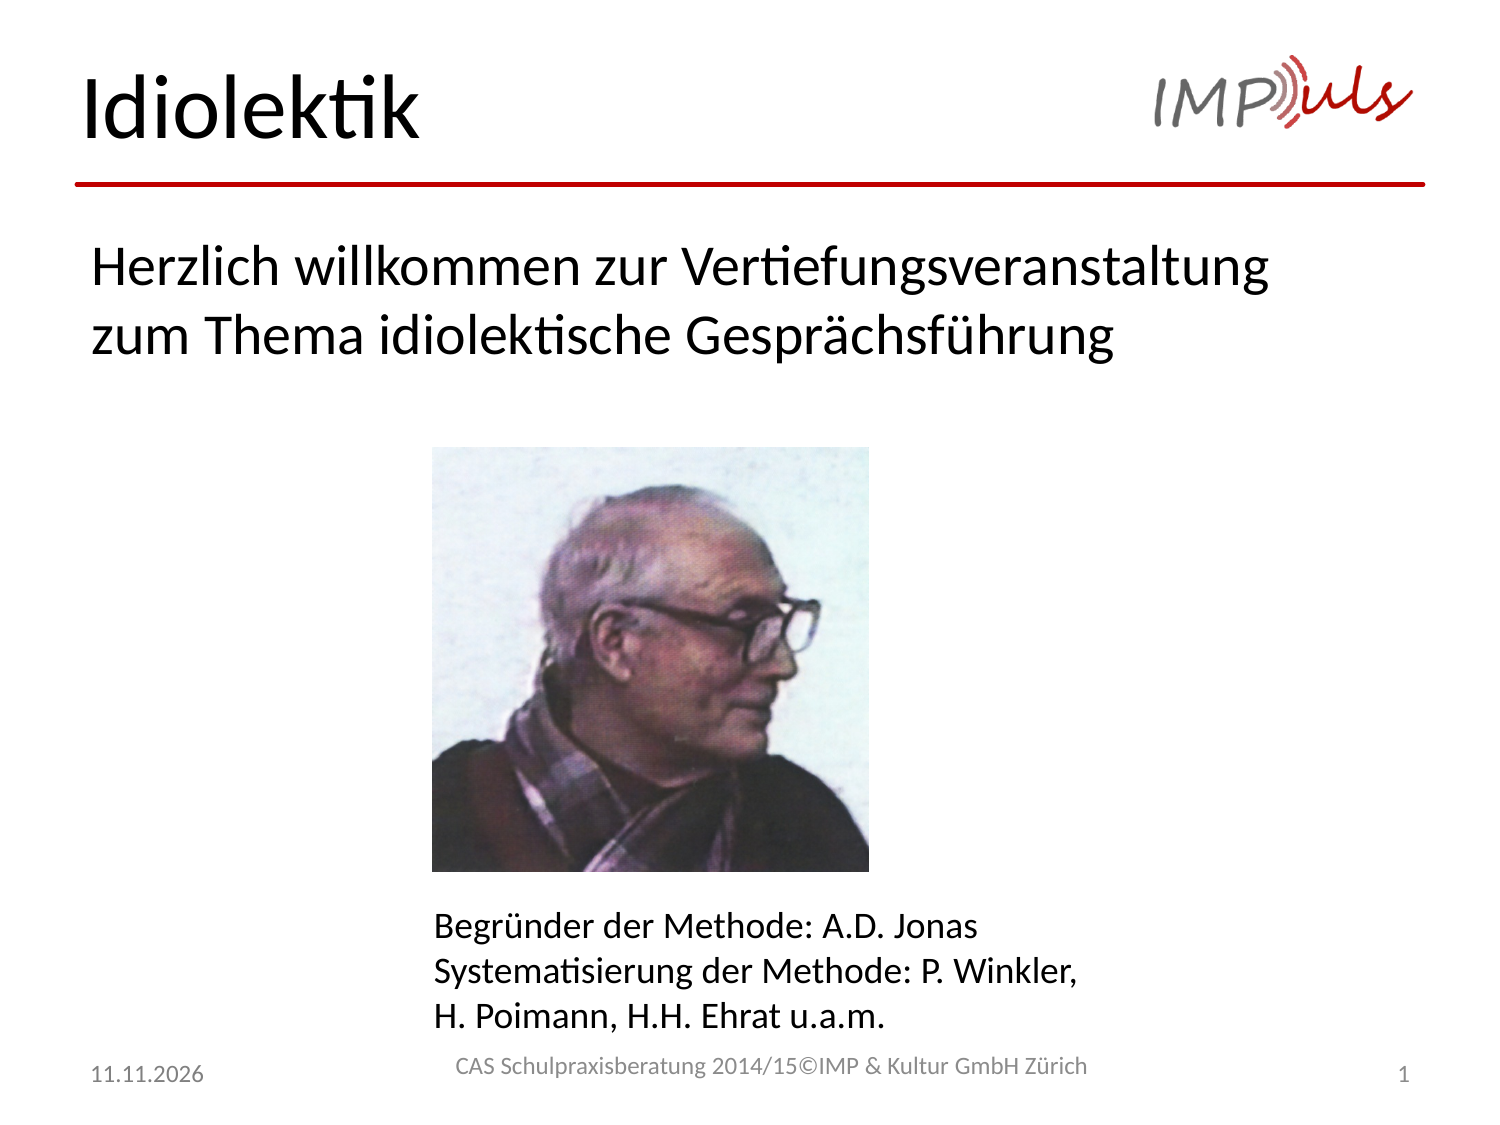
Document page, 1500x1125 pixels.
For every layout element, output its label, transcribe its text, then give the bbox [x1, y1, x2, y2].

picture [432, 447, 869, 872]
footer CAS Schulpraxisberatung 2014/15©IMP & Kultur GmbH Zürich [395, 1035, 1105, 1095]
title Idiolektik [64, 19, 1294, 185]
text_box Begründer der Methode: A.D. Jonas Systematisierung der Methode: P. Winkler, H. Poimann, H.H. Ehrat u.a.m. [419, 893, 1258, 1043]
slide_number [75, 1042, 425, 1103]
subtitle Herzlich willkommen zur Vertiefungsveranstaltung zum Thema idiolektische Gesprächsführung [76, 219, 1388, 421]
slide_number 1 [1151, 1042, 1425, 1103]
picture [1294, 51, 1424, 133]
